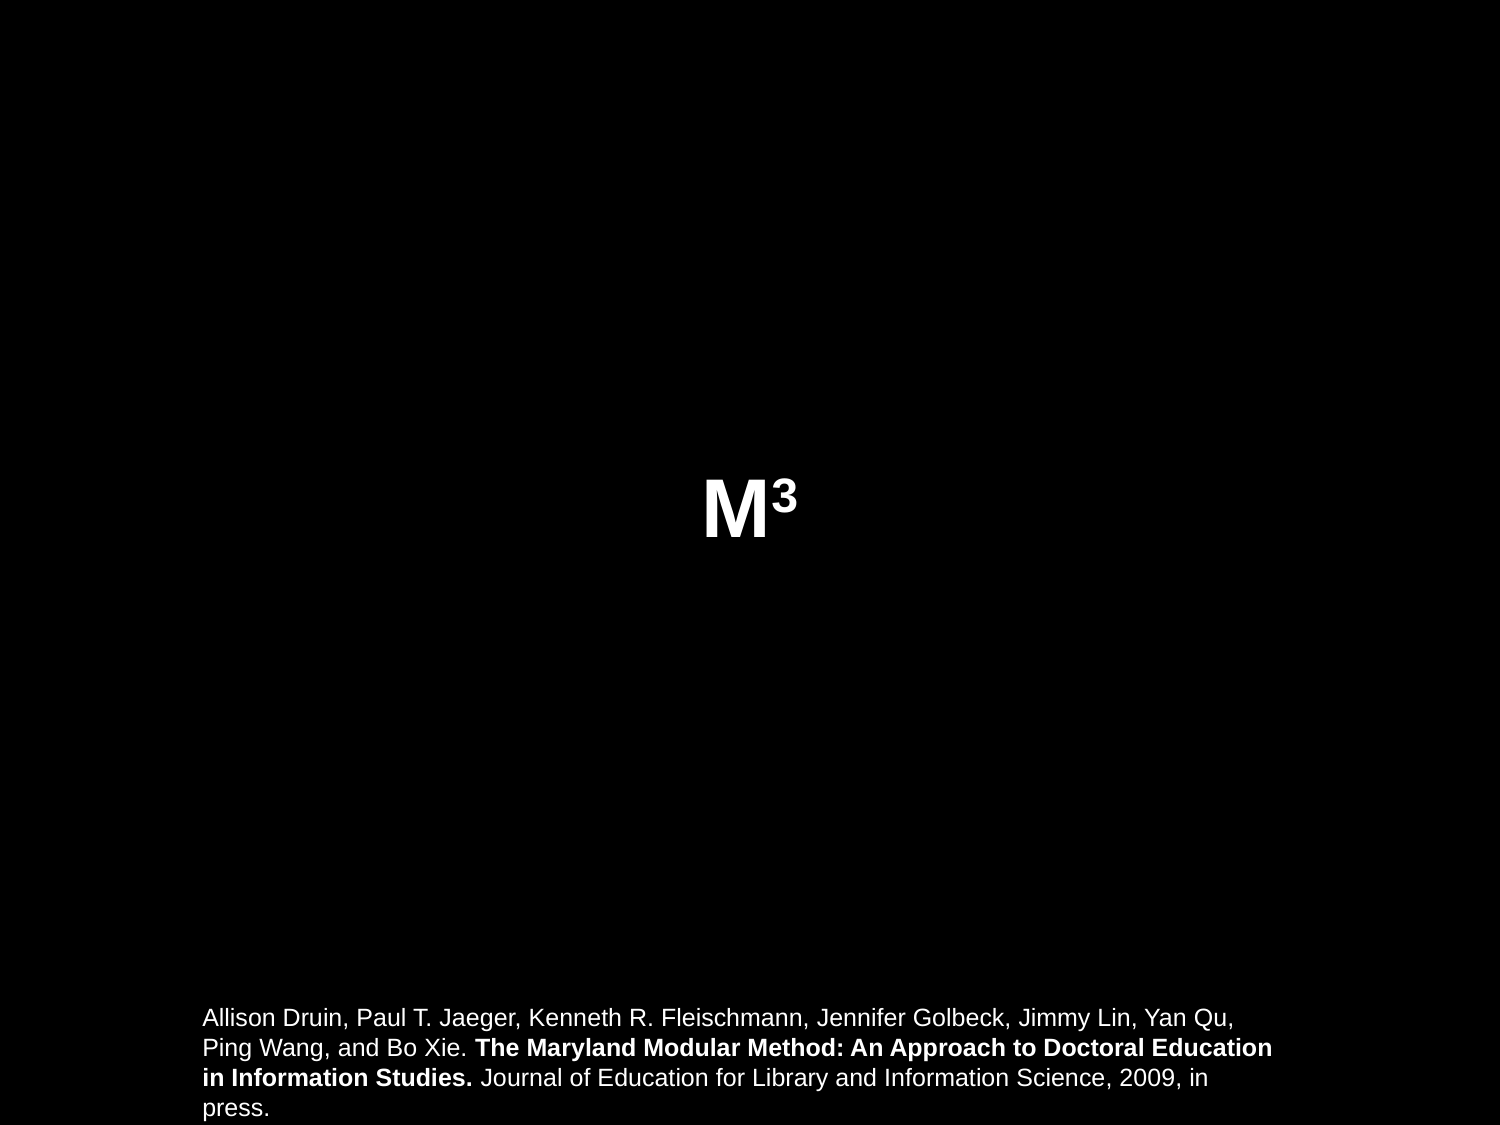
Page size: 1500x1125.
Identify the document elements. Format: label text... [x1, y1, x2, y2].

text_box Allison Druin, Paul T. Jaeger, Kenneth R. Fleischmann, Jennifer Golbeck, Jimmy Lin, Yan Qu, Ping Wang, and Bo Xie. The Maryland Modular Method: An Approach to Doctoral Education in Information Studies. Journal of Education for Library and Information Science, 2009, in press. [187, 993, 1300, 1125]
text_box M3 [0, 446, 1500, 562]
